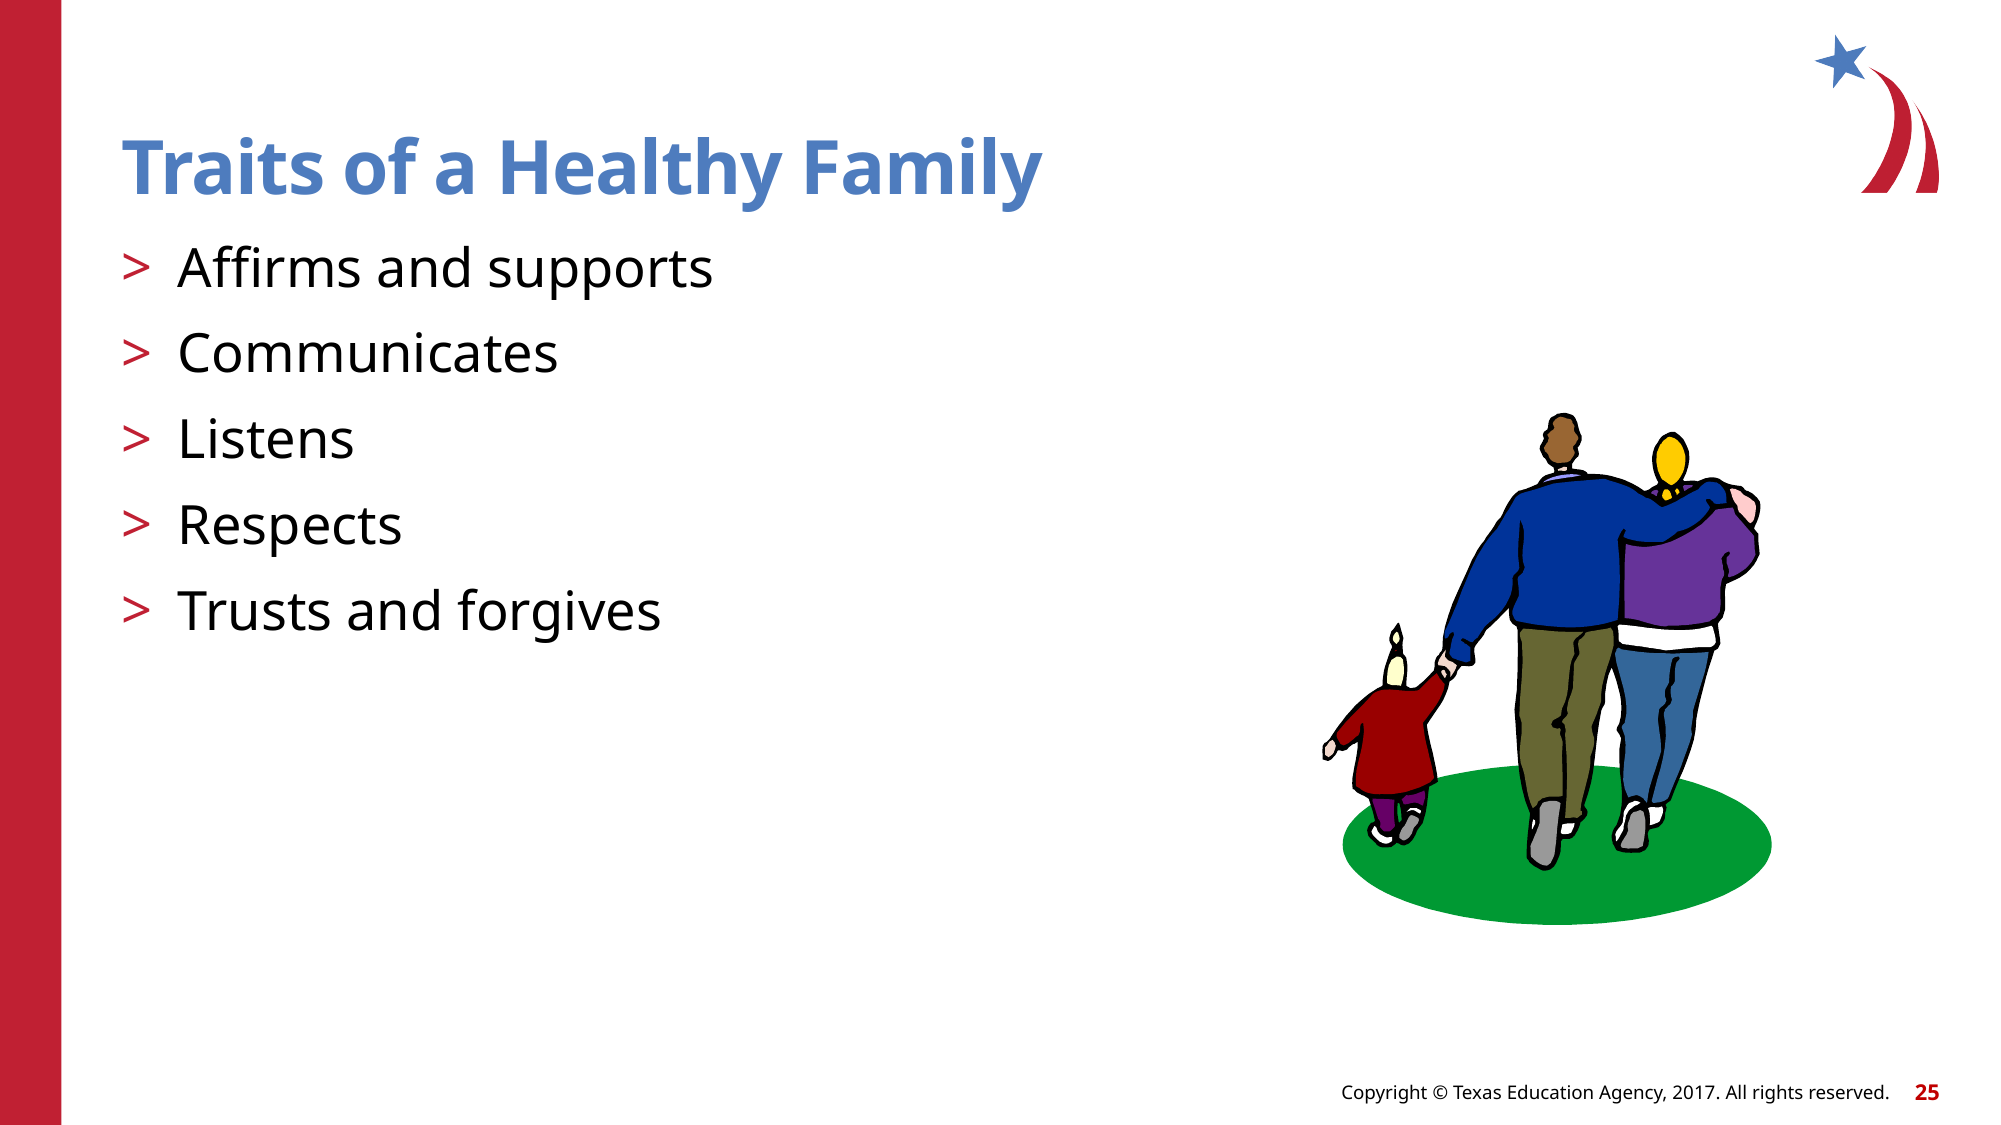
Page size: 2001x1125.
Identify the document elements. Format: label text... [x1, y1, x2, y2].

list Affirms and supports Communicates Listens Respects Trusts and forgives [121, 233, 1884, 1010]
title Traits of a Healthy Family [121, 66, 1772, 211]
picture [1814, 34, 1939, 193]
picture [1322, 412, 1772, 925]
